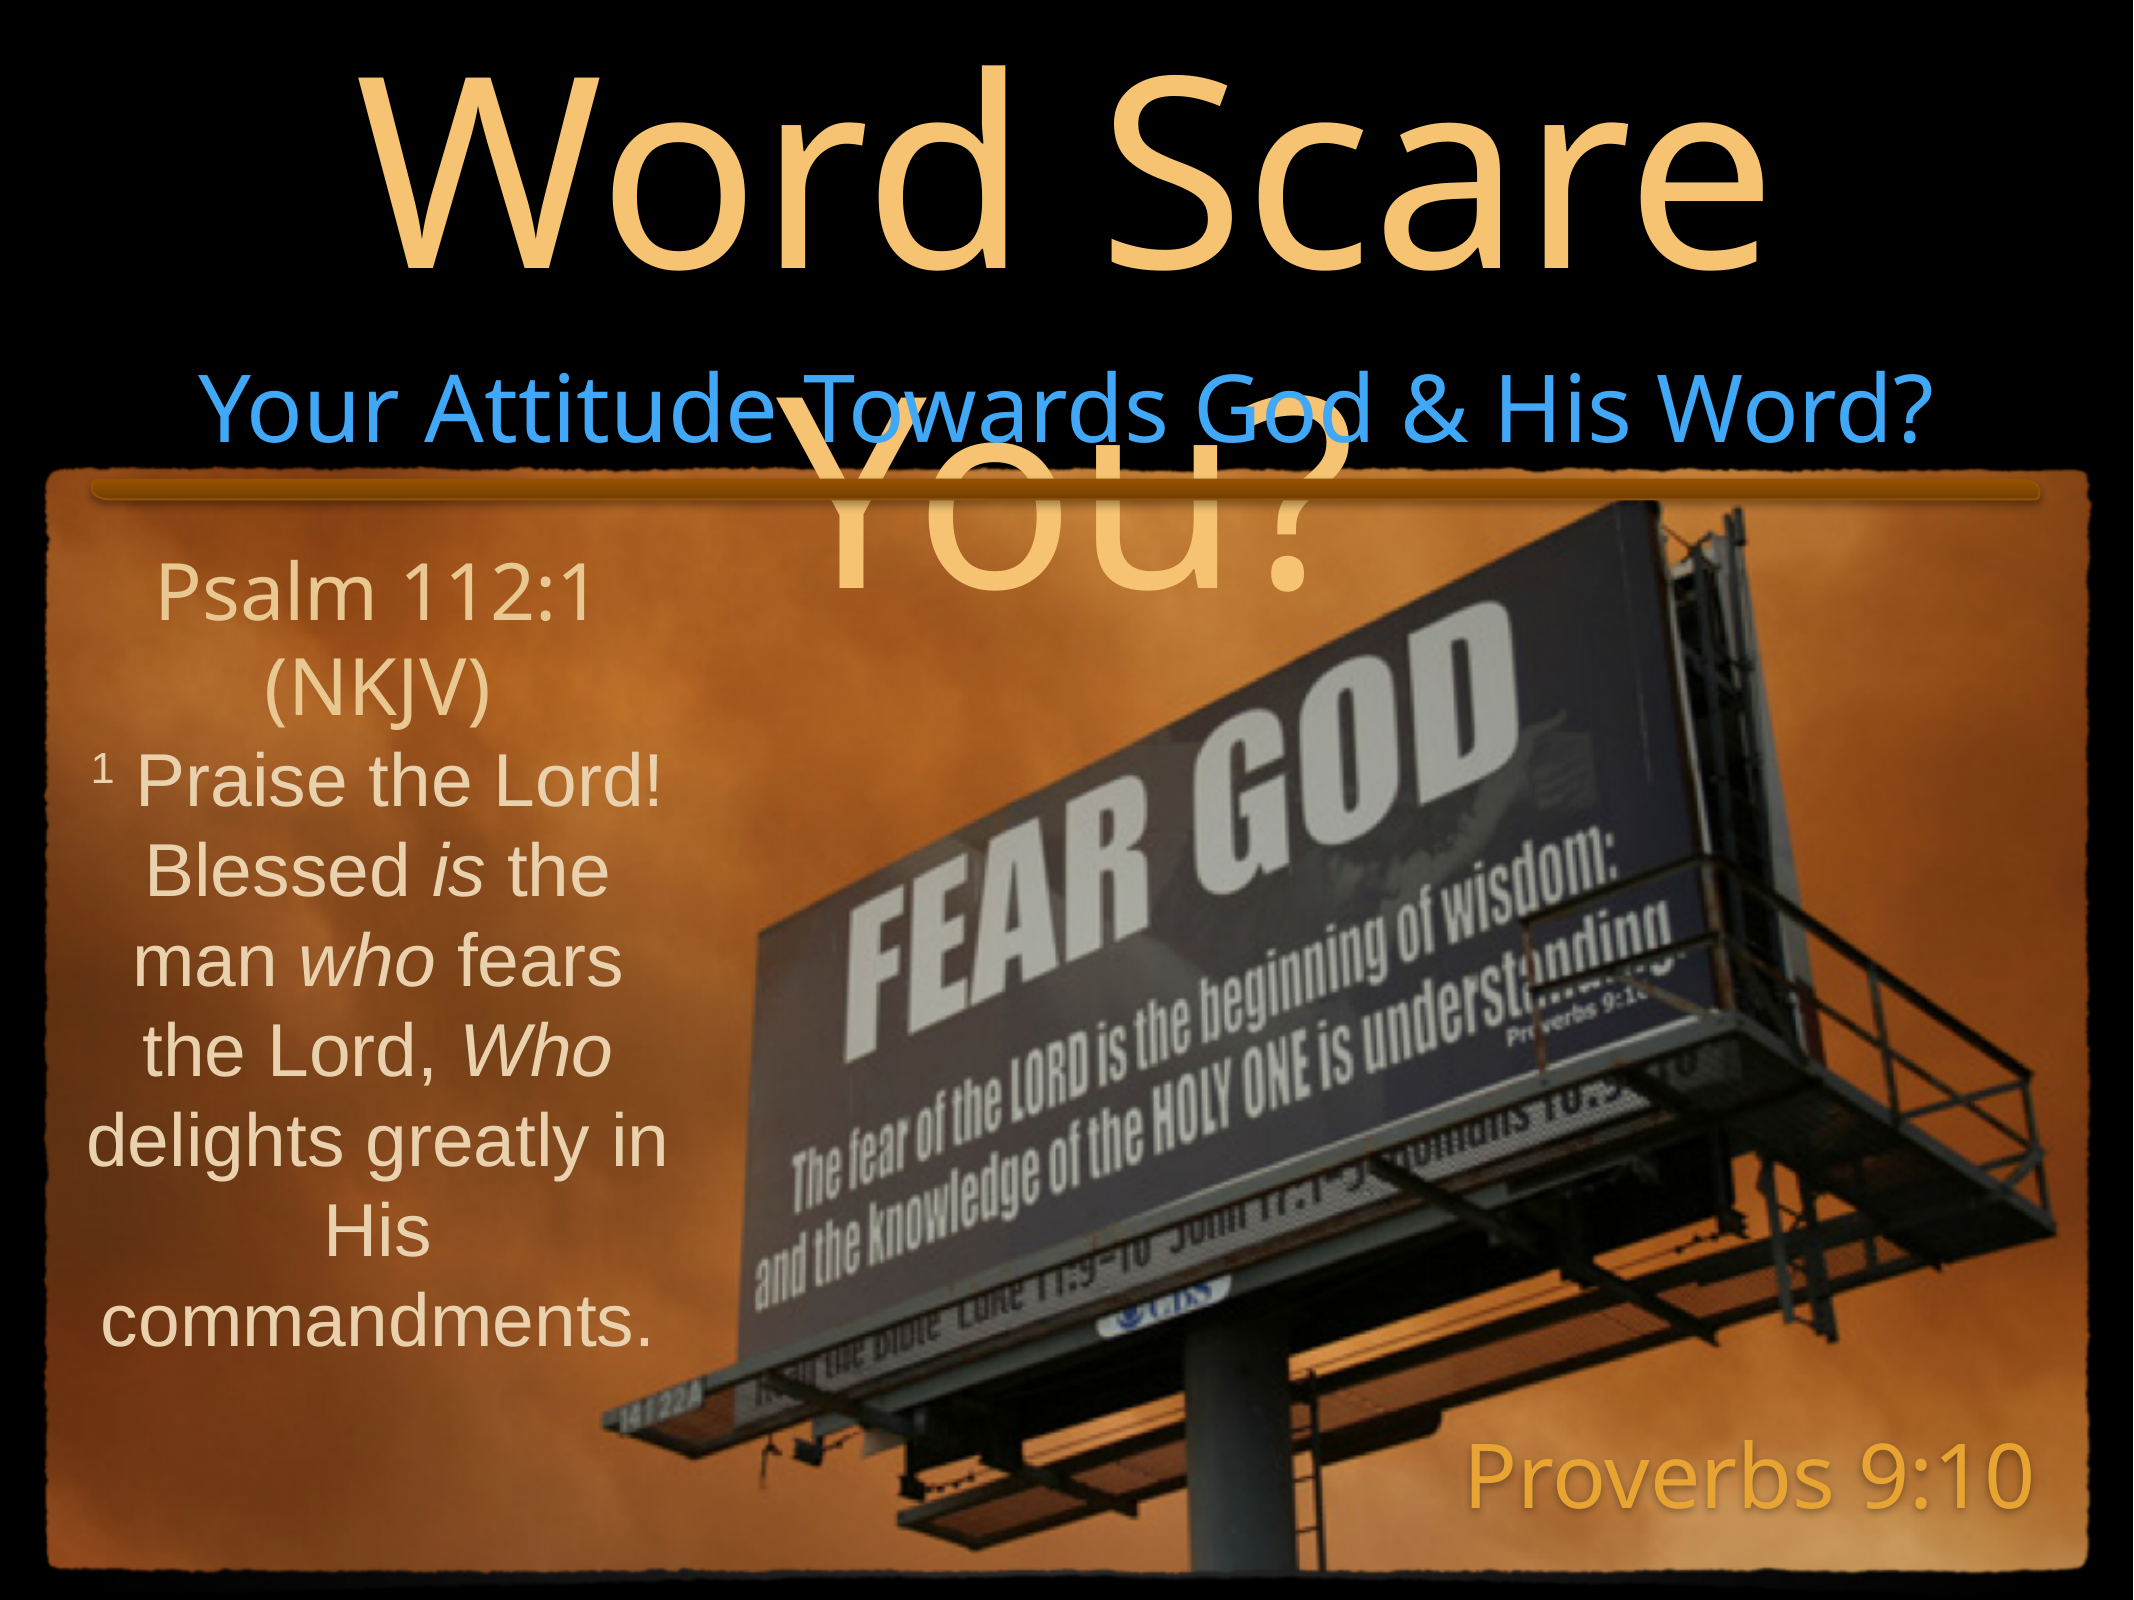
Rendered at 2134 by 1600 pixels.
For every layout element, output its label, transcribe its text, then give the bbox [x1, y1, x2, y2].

picture [0, 411, 2134, 1600]
text_box Your Attitude Towards God & His Word? [41, 340, 2092, 411]
text_box Does God’s Word Scare You? [106, 0, 2027, 340]
